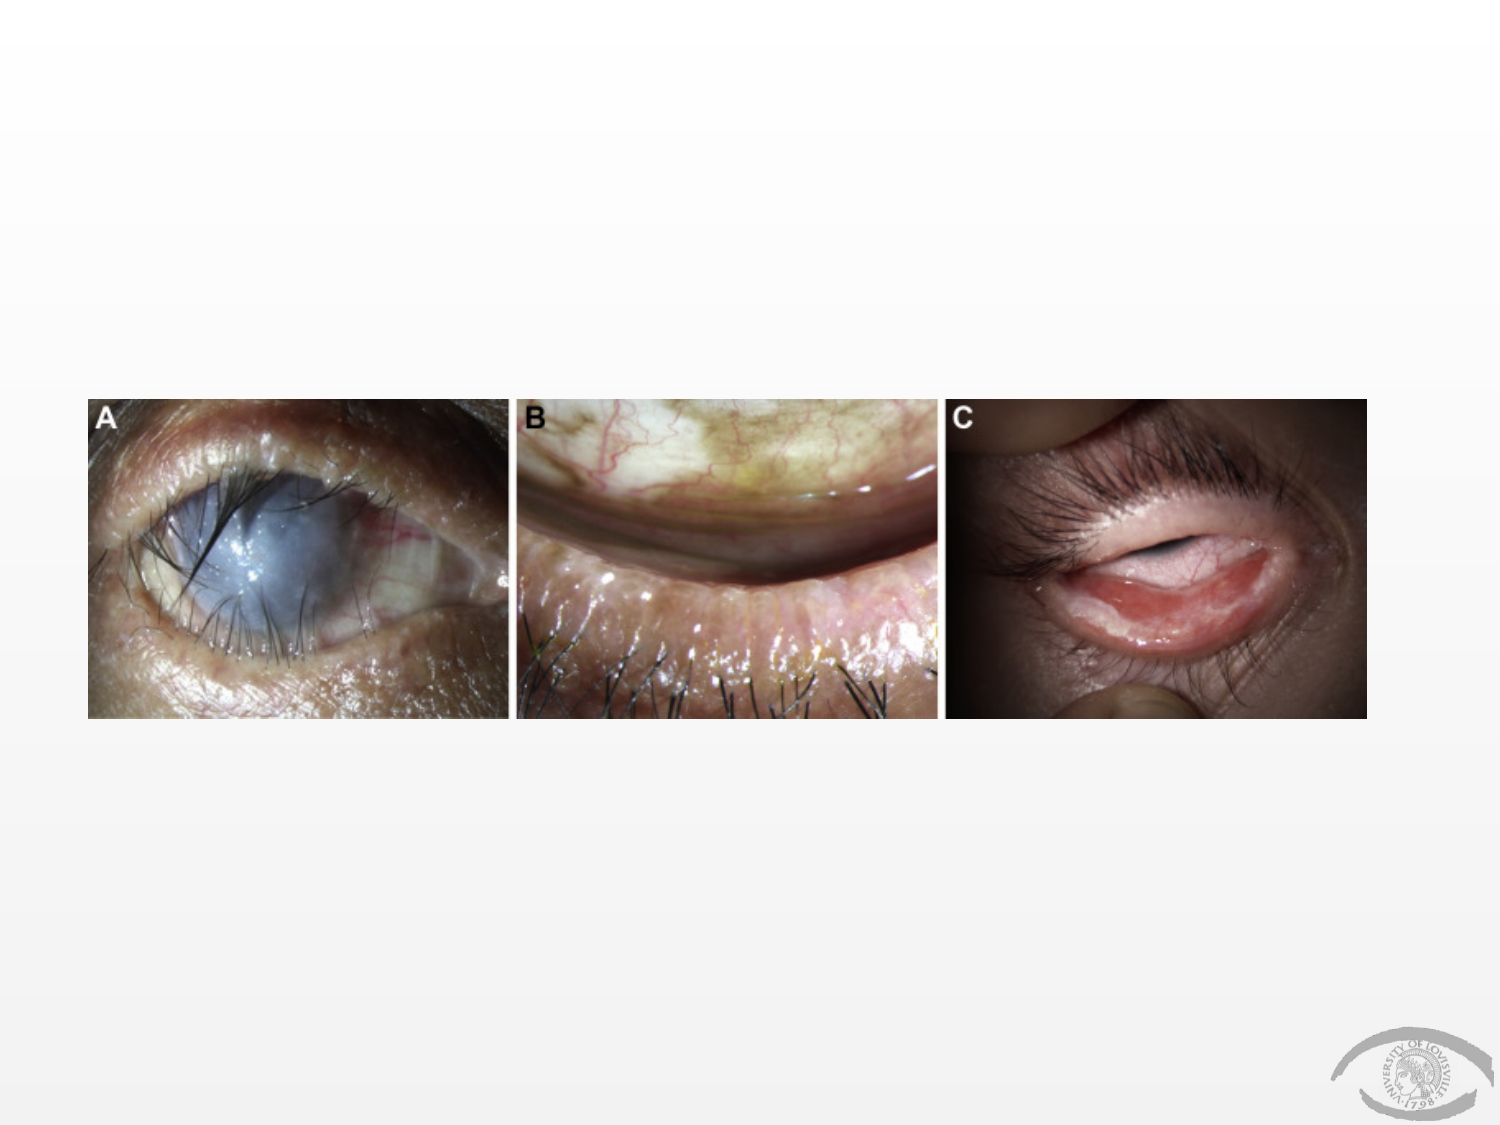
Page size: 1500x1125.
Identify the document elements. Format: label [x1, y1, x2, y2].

list [88, 399, 1367, 719]
picture [1329, 1025, 1496, 1123]
